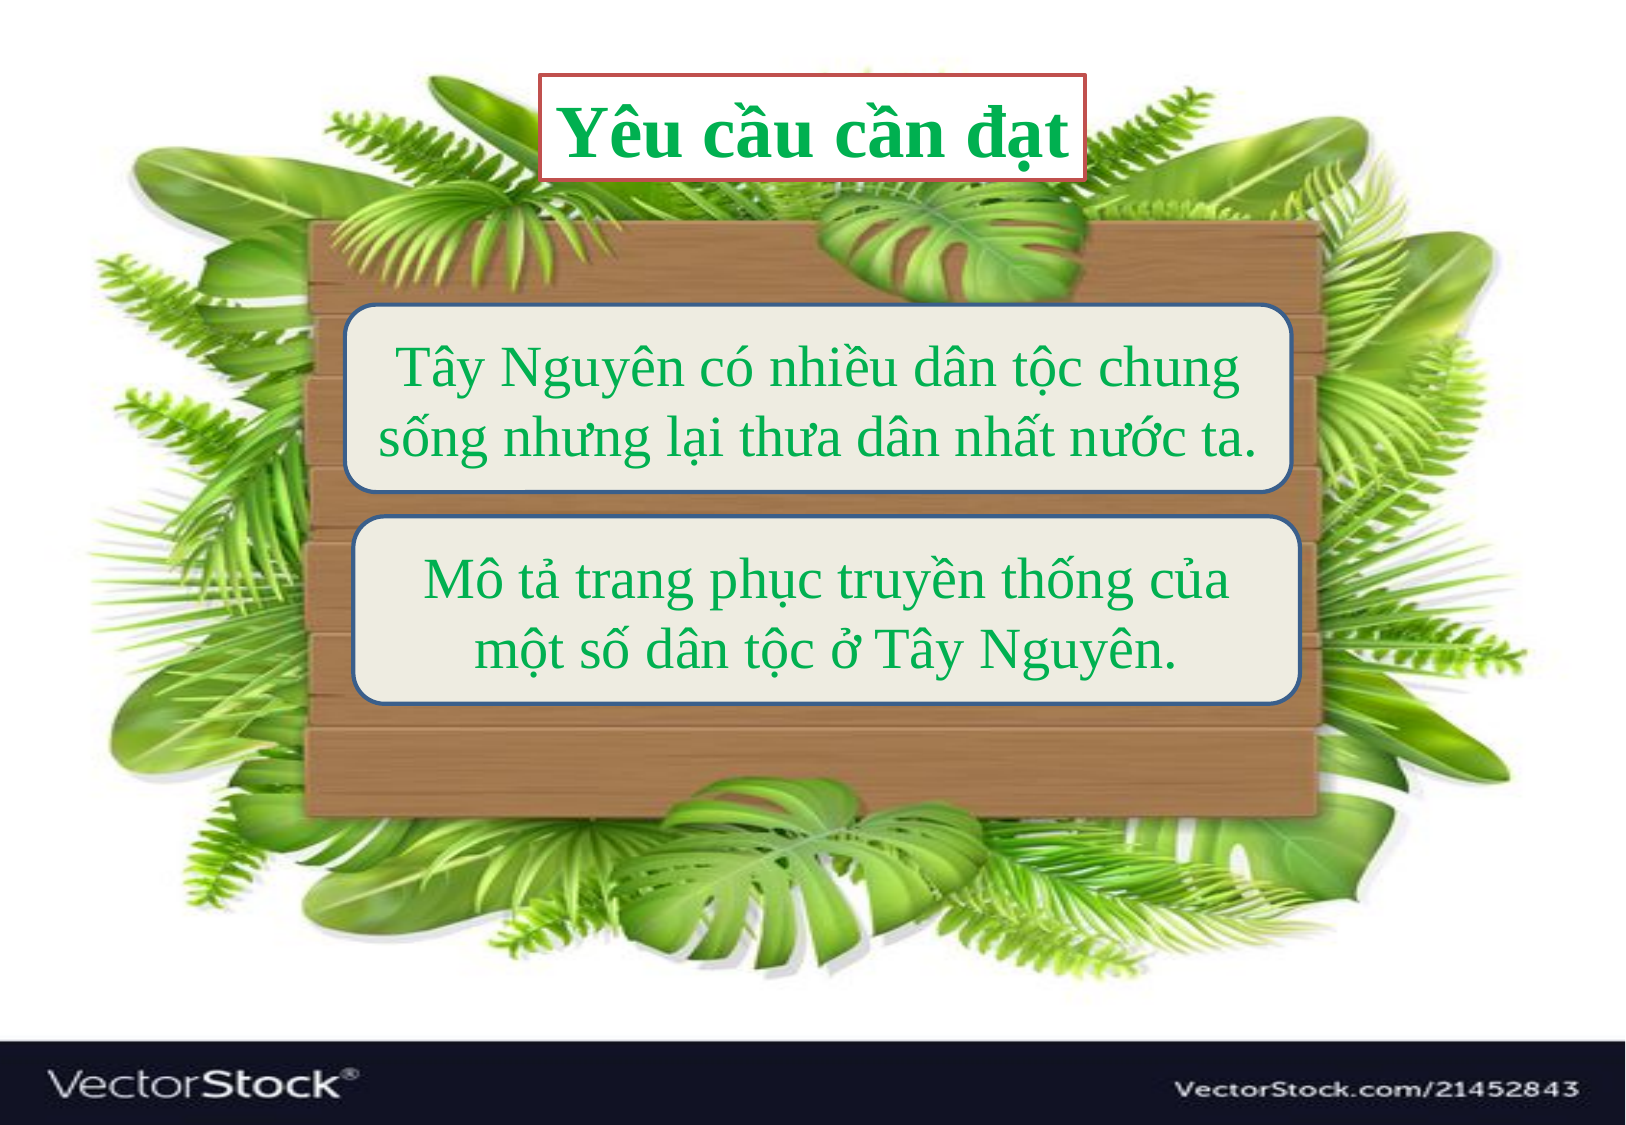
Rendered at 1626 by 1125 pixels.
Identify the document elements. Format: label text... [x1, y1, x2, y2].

picture [0, 0, 1626, 1125]
text_box Tây Nguyên có nhiều dân tộc chung sống nhưng lại thưa dân nhất nước ta. [342, 302, 1294, 495]
text_box Mô tả trang phục truyền thống của một số dân tộc ở Tây Nguyên. [351, 514, 1303, 706]
text_box Yêu cầu cần đạt [538, 73, 1087, 182]
